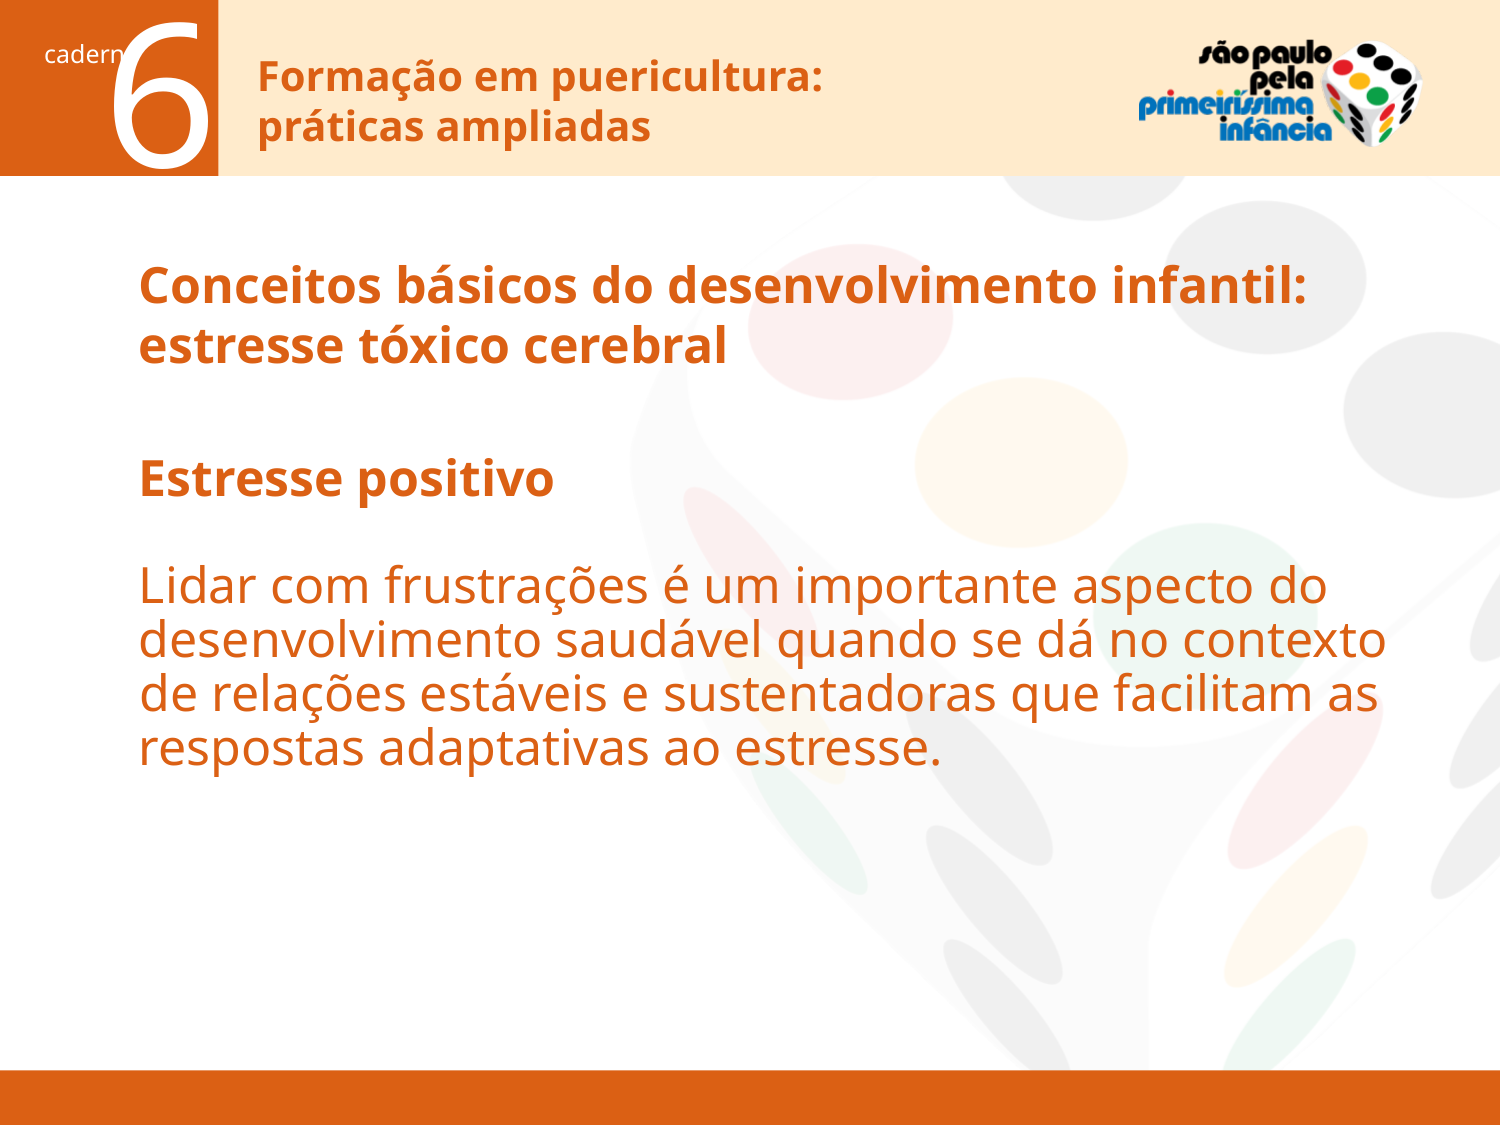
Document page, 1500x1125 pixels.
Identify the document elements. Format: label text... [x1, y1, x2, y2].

list Estresse positivo Lidar com frustrações é um importante aspecto do desenvolvimento saudável quando se dá no contexto de relações estáveis e sustentadoras que facilitam as respostas adaptativas ao estresse. [123, 385, 1474, 976]
picture [608, 176, 1500, 1070]
title Conceitos básicos do desenvolvimento infantil: estresse tóxico cerebral [123, 219, 1474, 385]
picture [1139, 39, 1423, 149]
